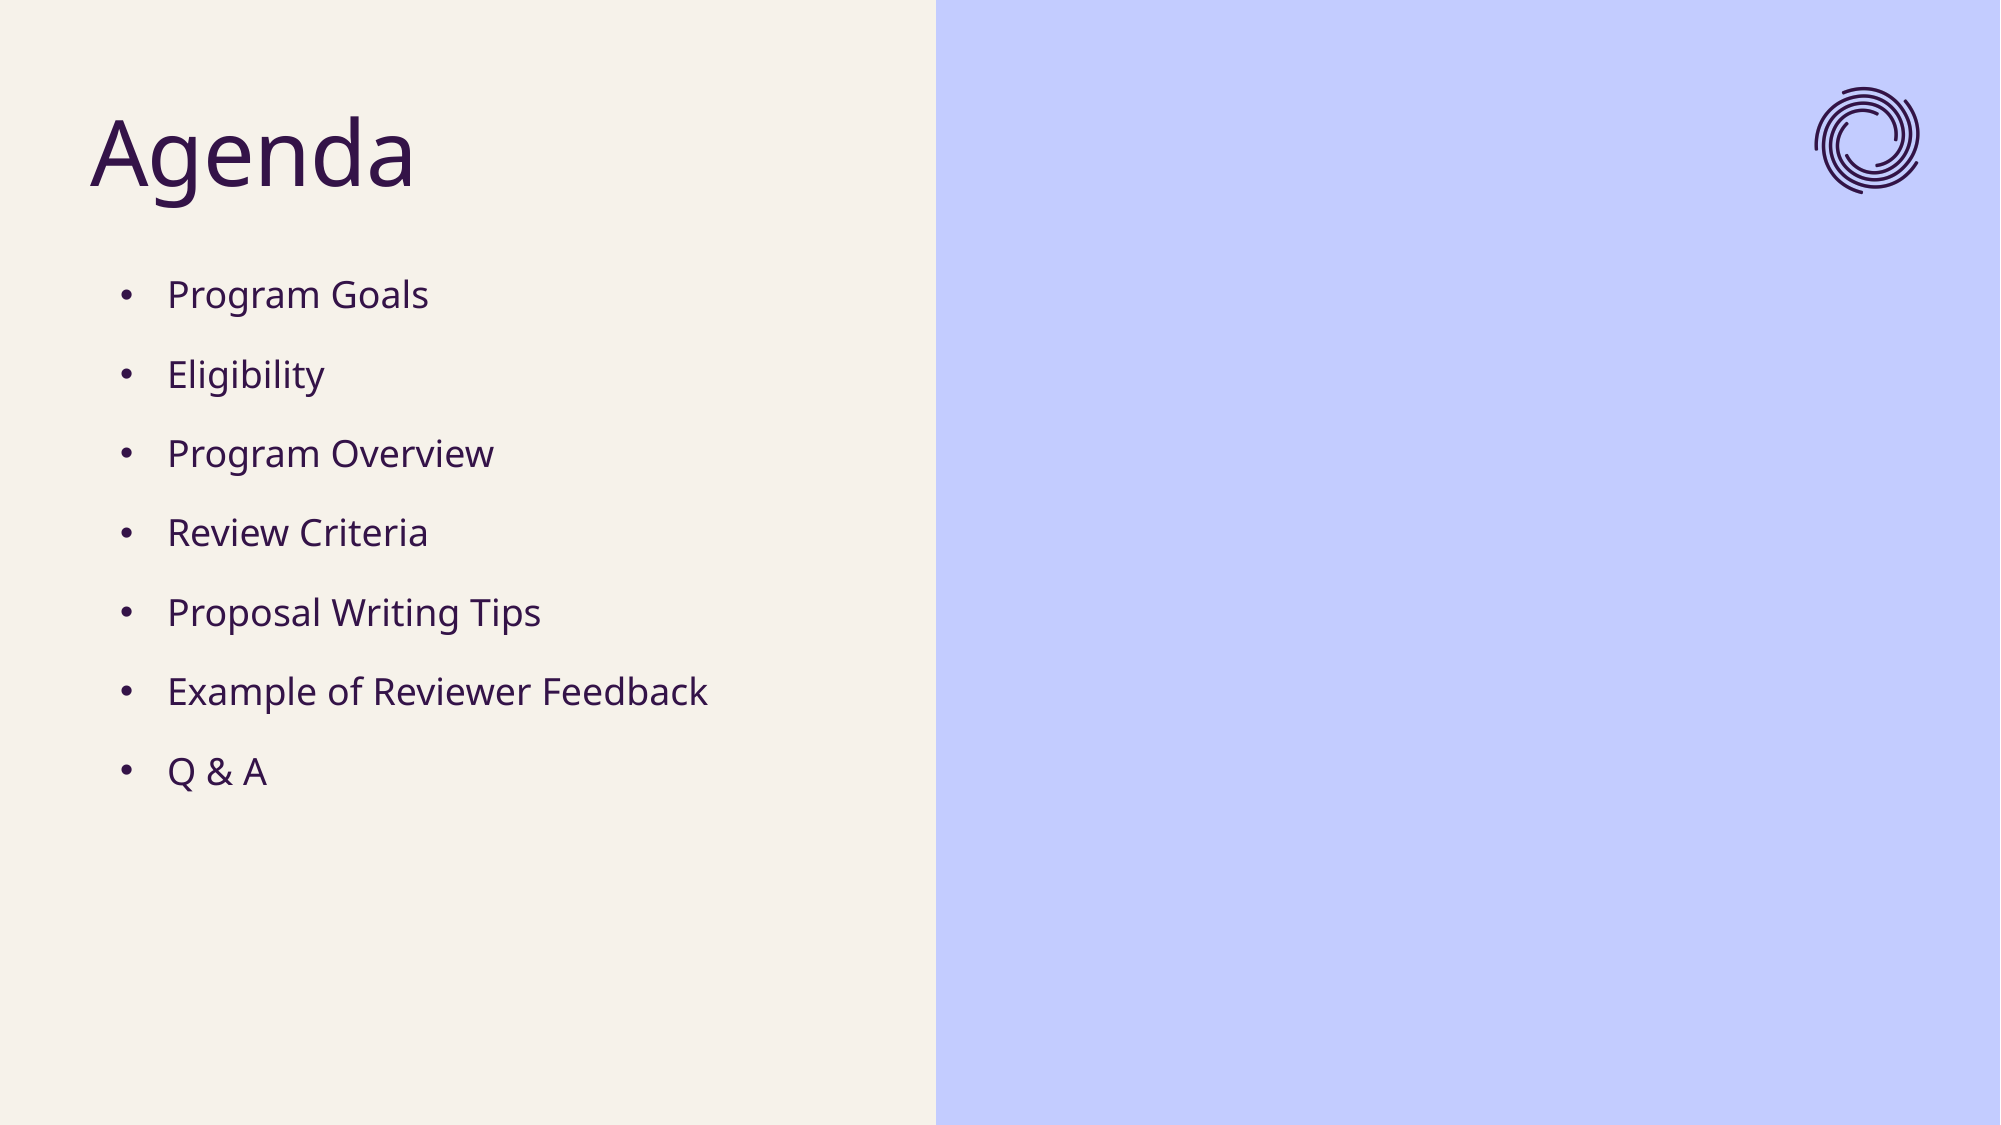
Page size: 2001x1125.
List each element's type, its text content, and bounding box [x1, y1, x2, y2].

picture [1811, 83, 1923, 198]
list Program Goals Eligibility Program Overview Review Criteria Proposal Writing Tips Example of Reviewer Feedback Q & A [105, 250, 936, 993]
title Agenda [75, 87, 906, 356]
